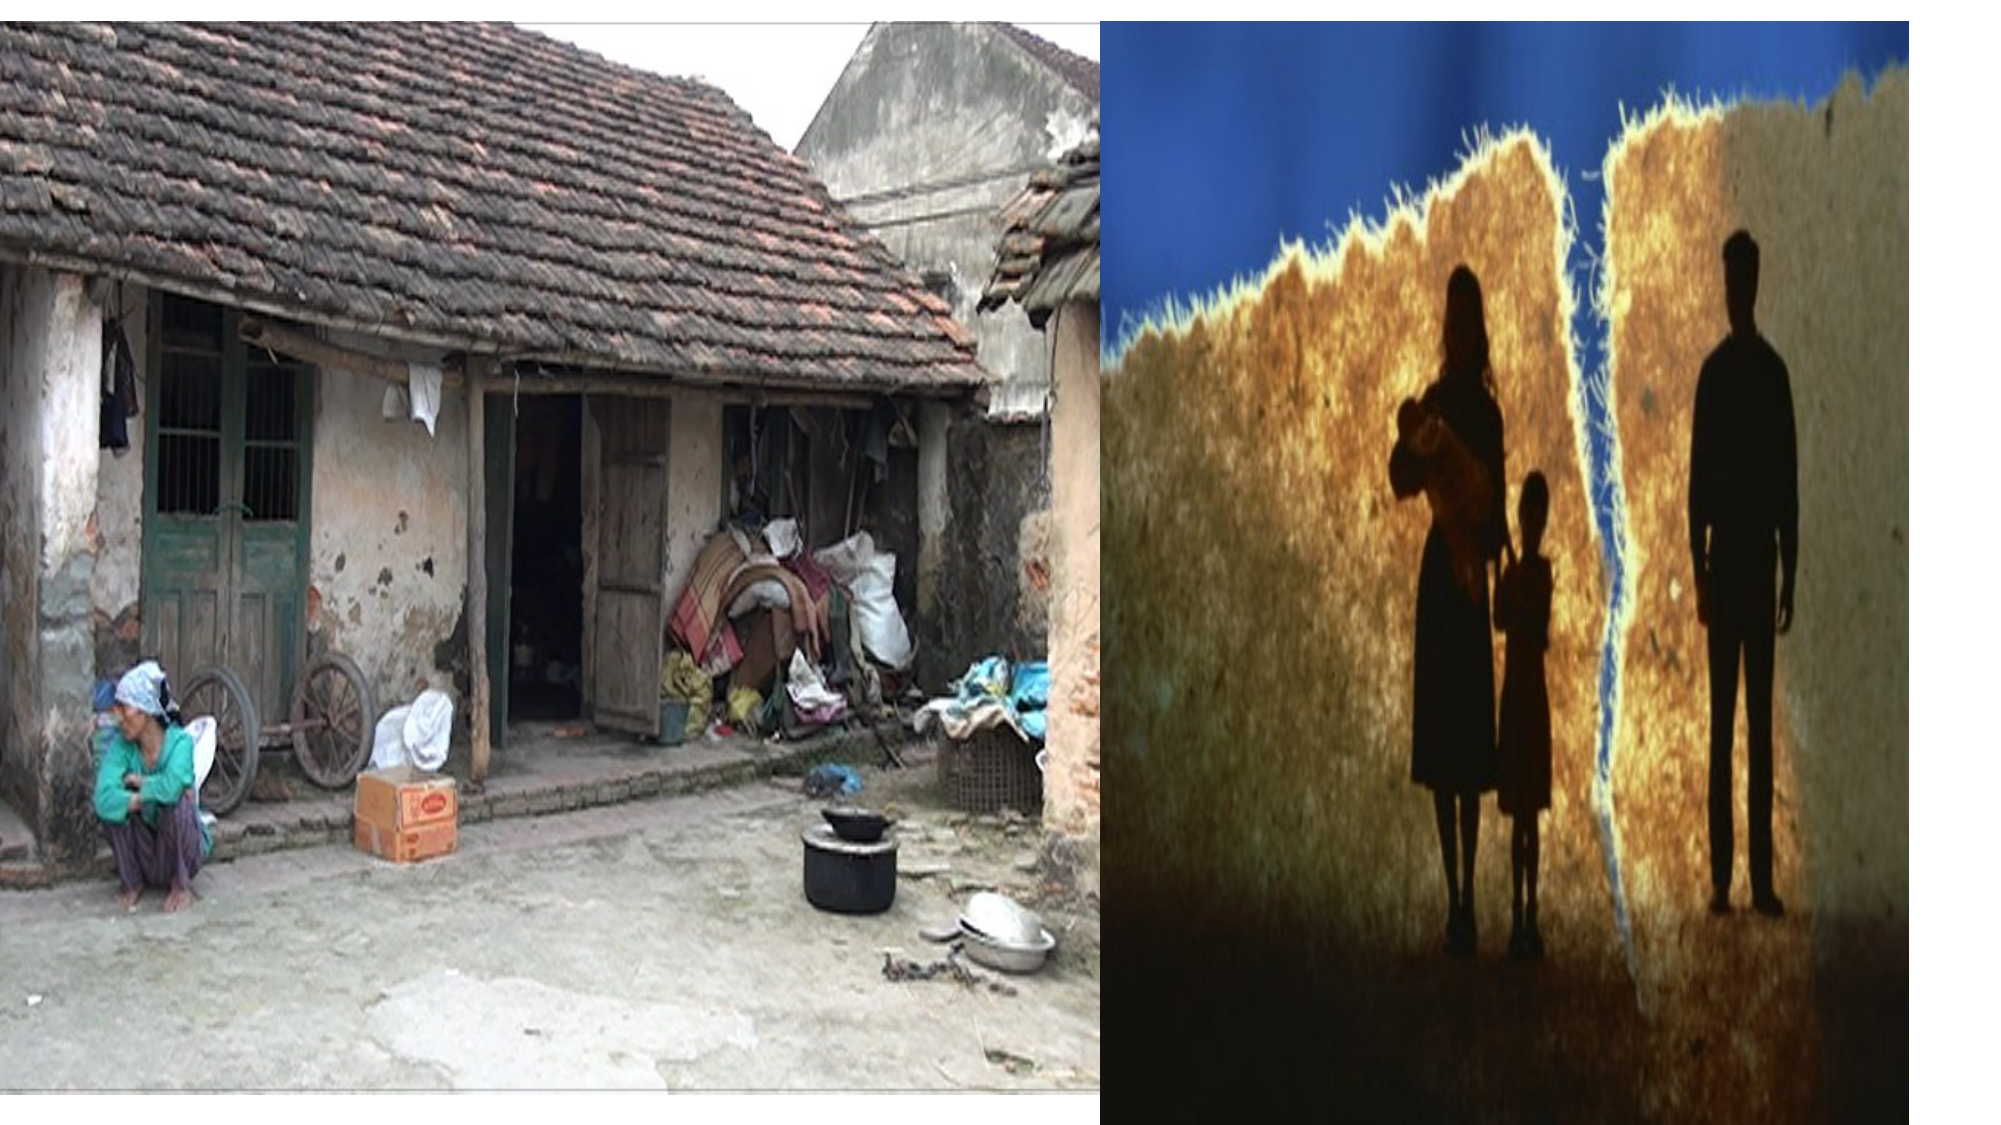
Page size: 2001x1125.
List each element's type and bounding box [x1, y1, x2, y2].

picture [1099, 20, 1909, 1125]
list [0, 20, 1099, 1095]
